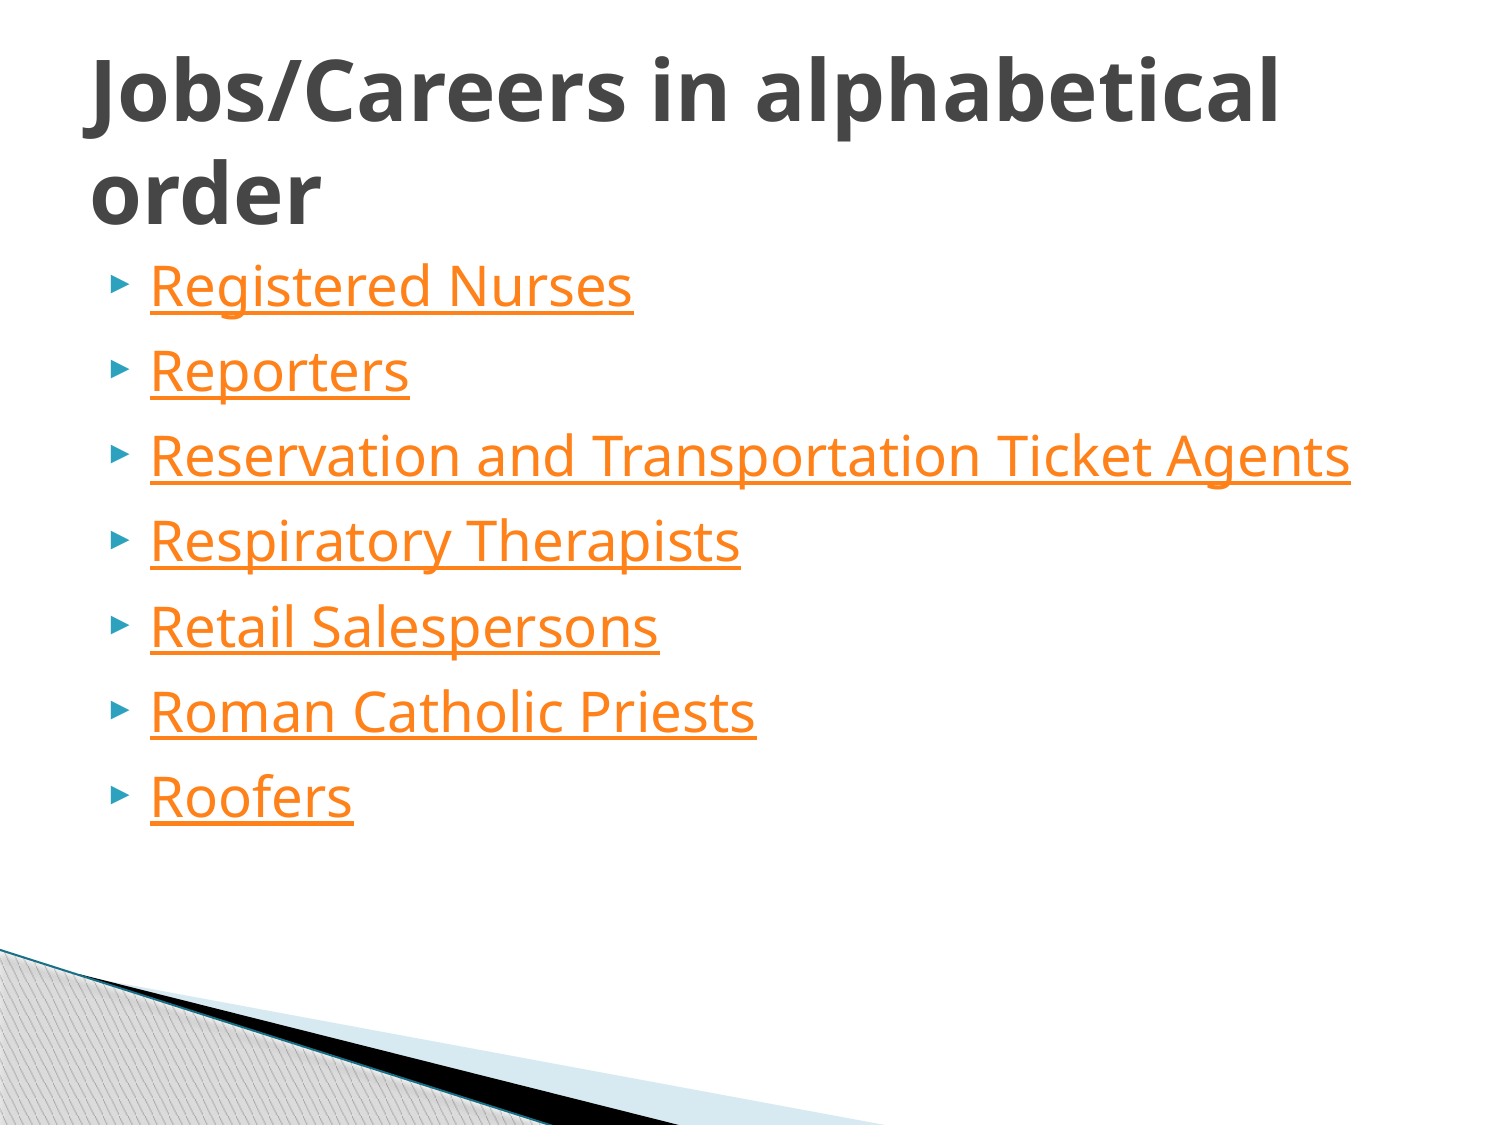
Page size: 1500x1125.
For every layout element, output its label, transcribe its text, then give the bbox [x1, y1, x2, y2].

title Jobs/Careers in alphabetical order [75, 45, 1425, 233]
list Registered Nurses Reporters Reservation and Transportation Ticket Agents Respiratory Therapists Retail Salespersons Roman Catholic Priests Roofers [75, 243, 1425, 986]
